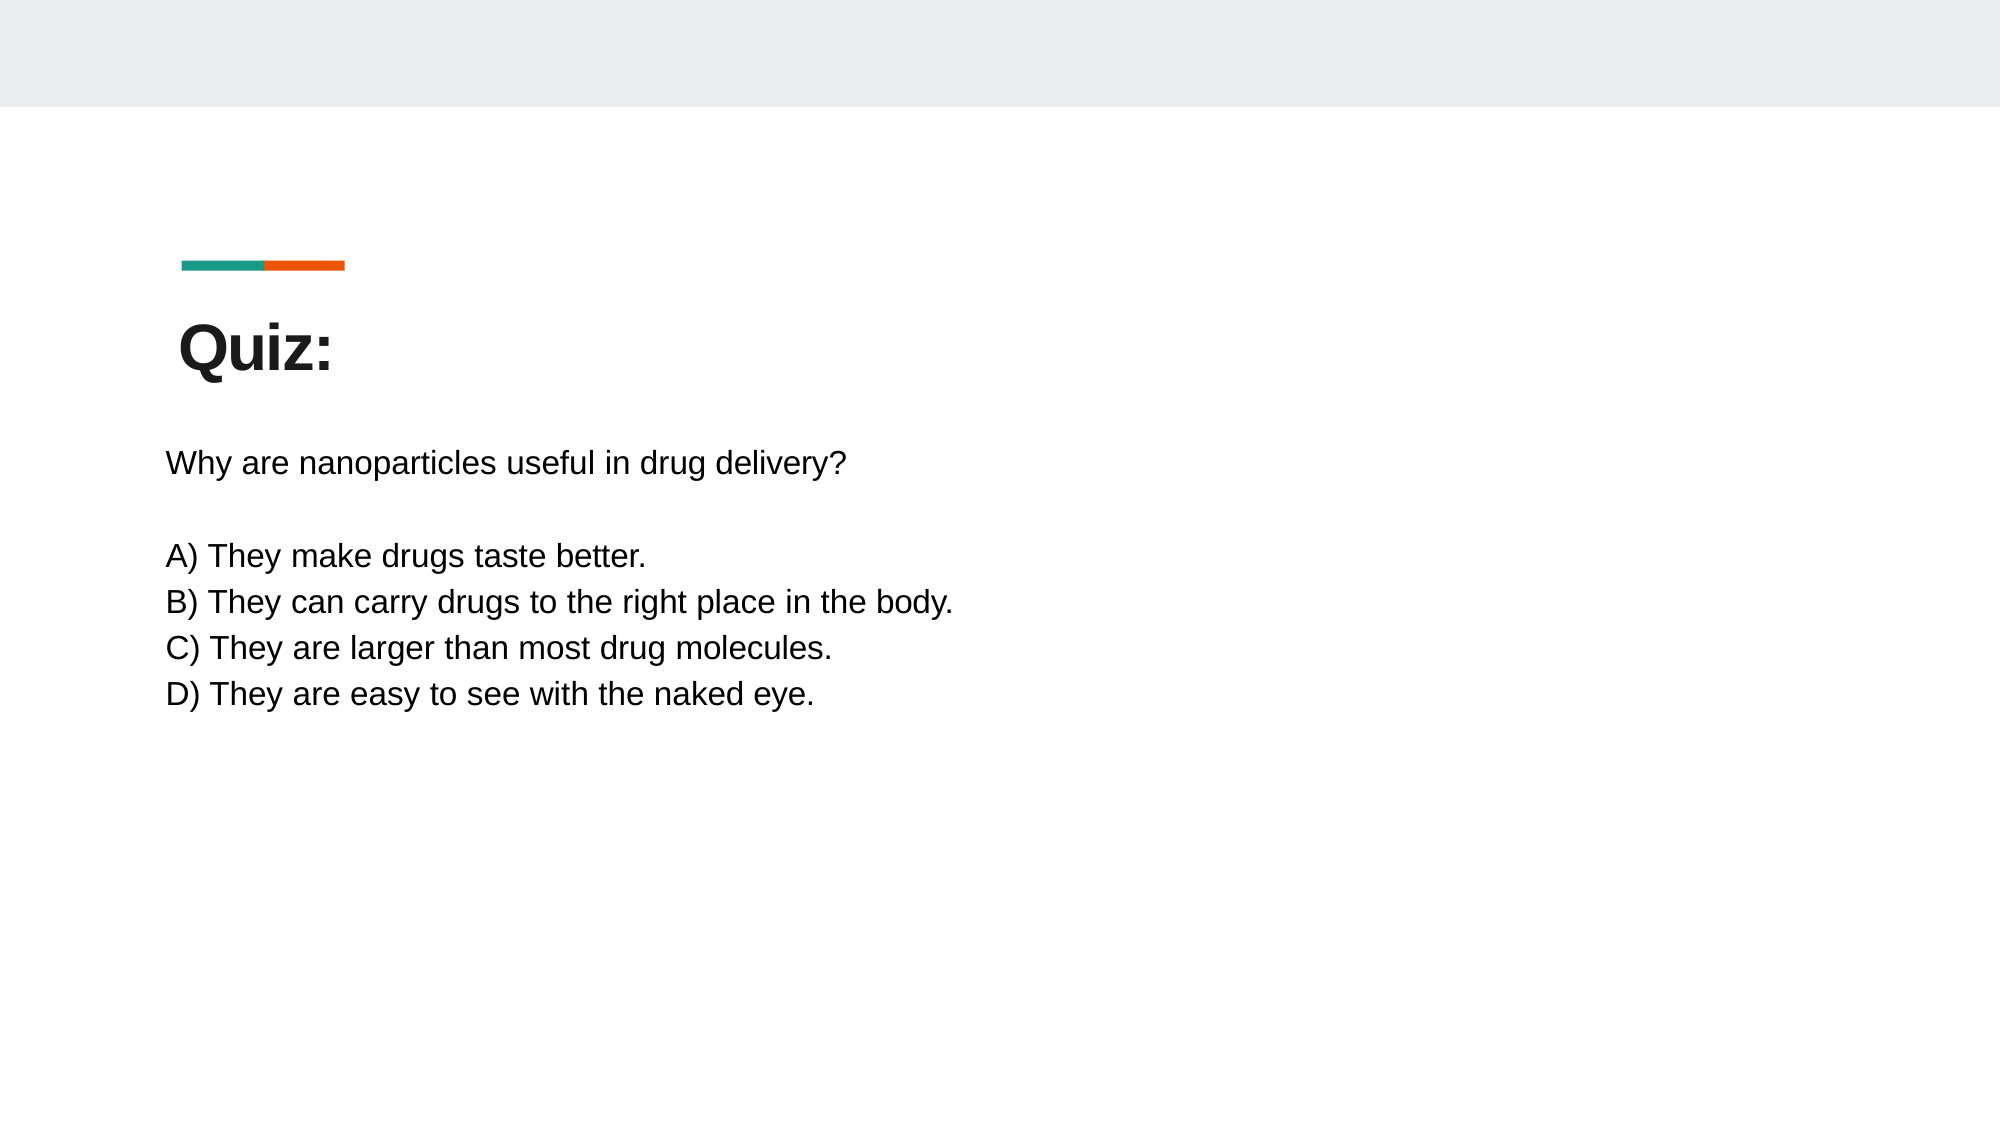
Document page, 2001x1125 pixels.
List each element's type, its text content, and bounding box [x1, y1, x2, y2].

title Quiz: [176, 302, 336, 439]
text_box Why are nanoparticles useful in drug delivery? They make drugs taste better. They can carry drugs to the right place in the body. They are larger than most drug molecules. They are easy to see with the naked eye. [163, 439, 958, 713]
